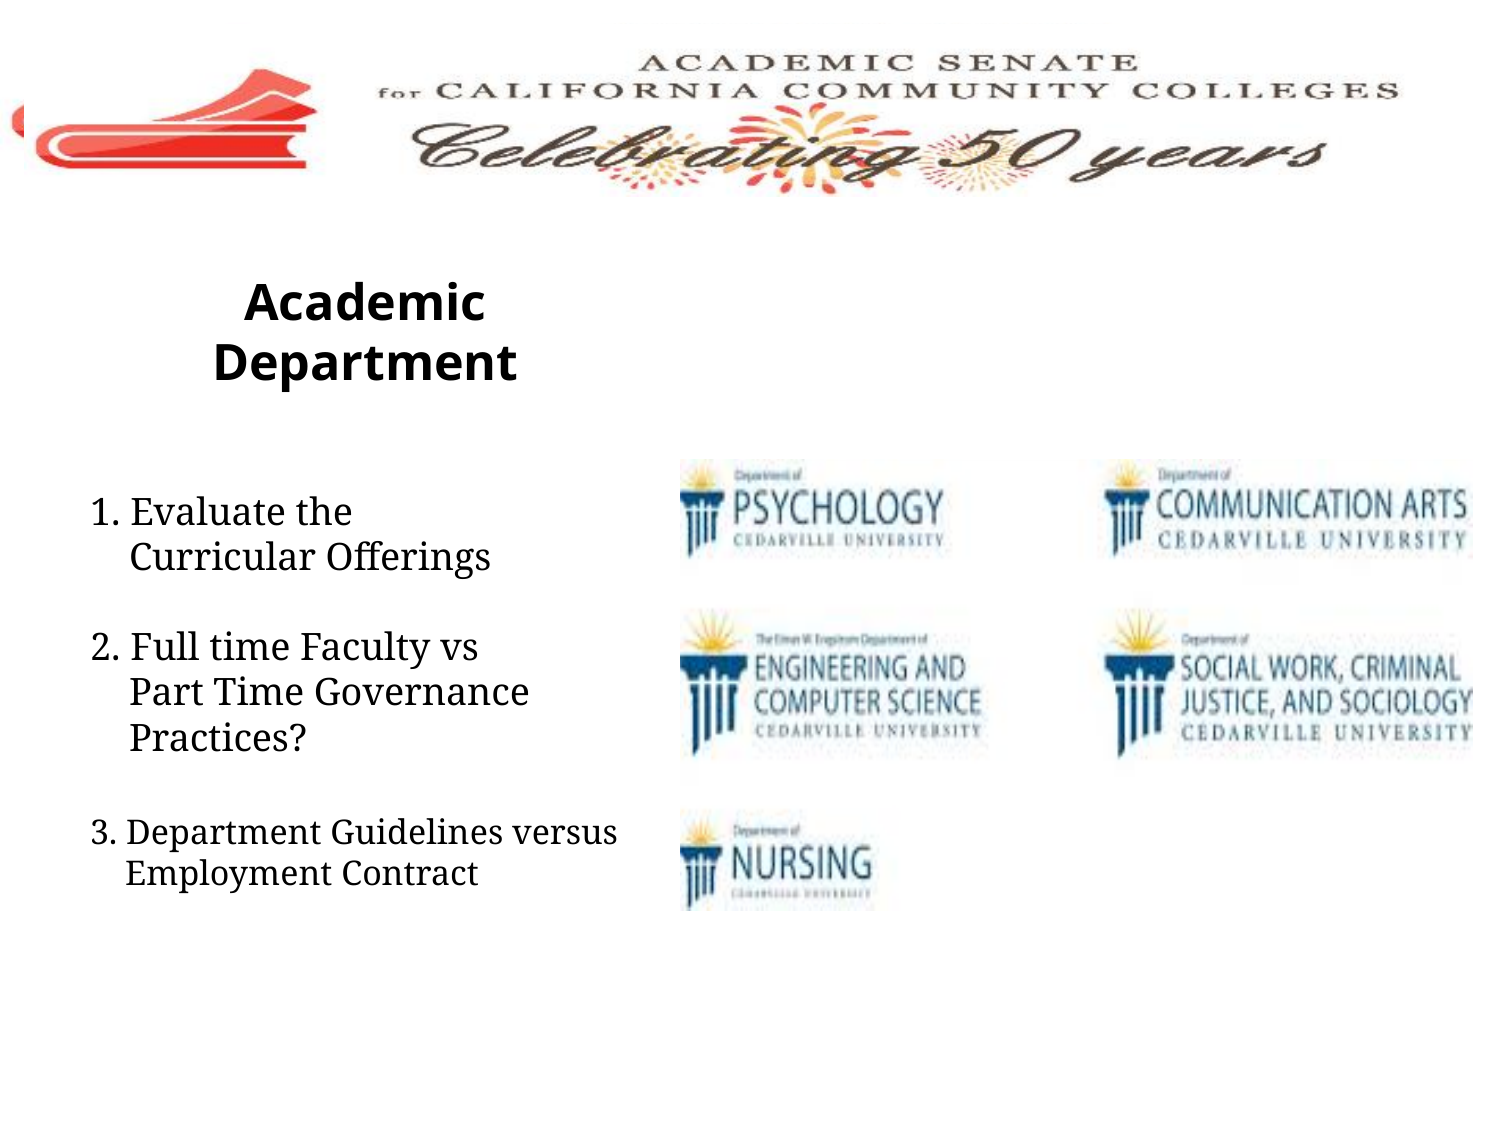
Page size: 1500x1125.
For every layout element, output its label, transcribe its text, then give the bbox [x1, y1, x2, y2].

picture [0, 0, 1500, 197]
list Academic Department 1. Evaluate the Curricular Offerings 2. Full time Faculty vs Part Time Governance Practices? 3. Department Guidelines versus Employment Contract [75, 262, 657, 911]
picture [680, 458, 1473, 911]
